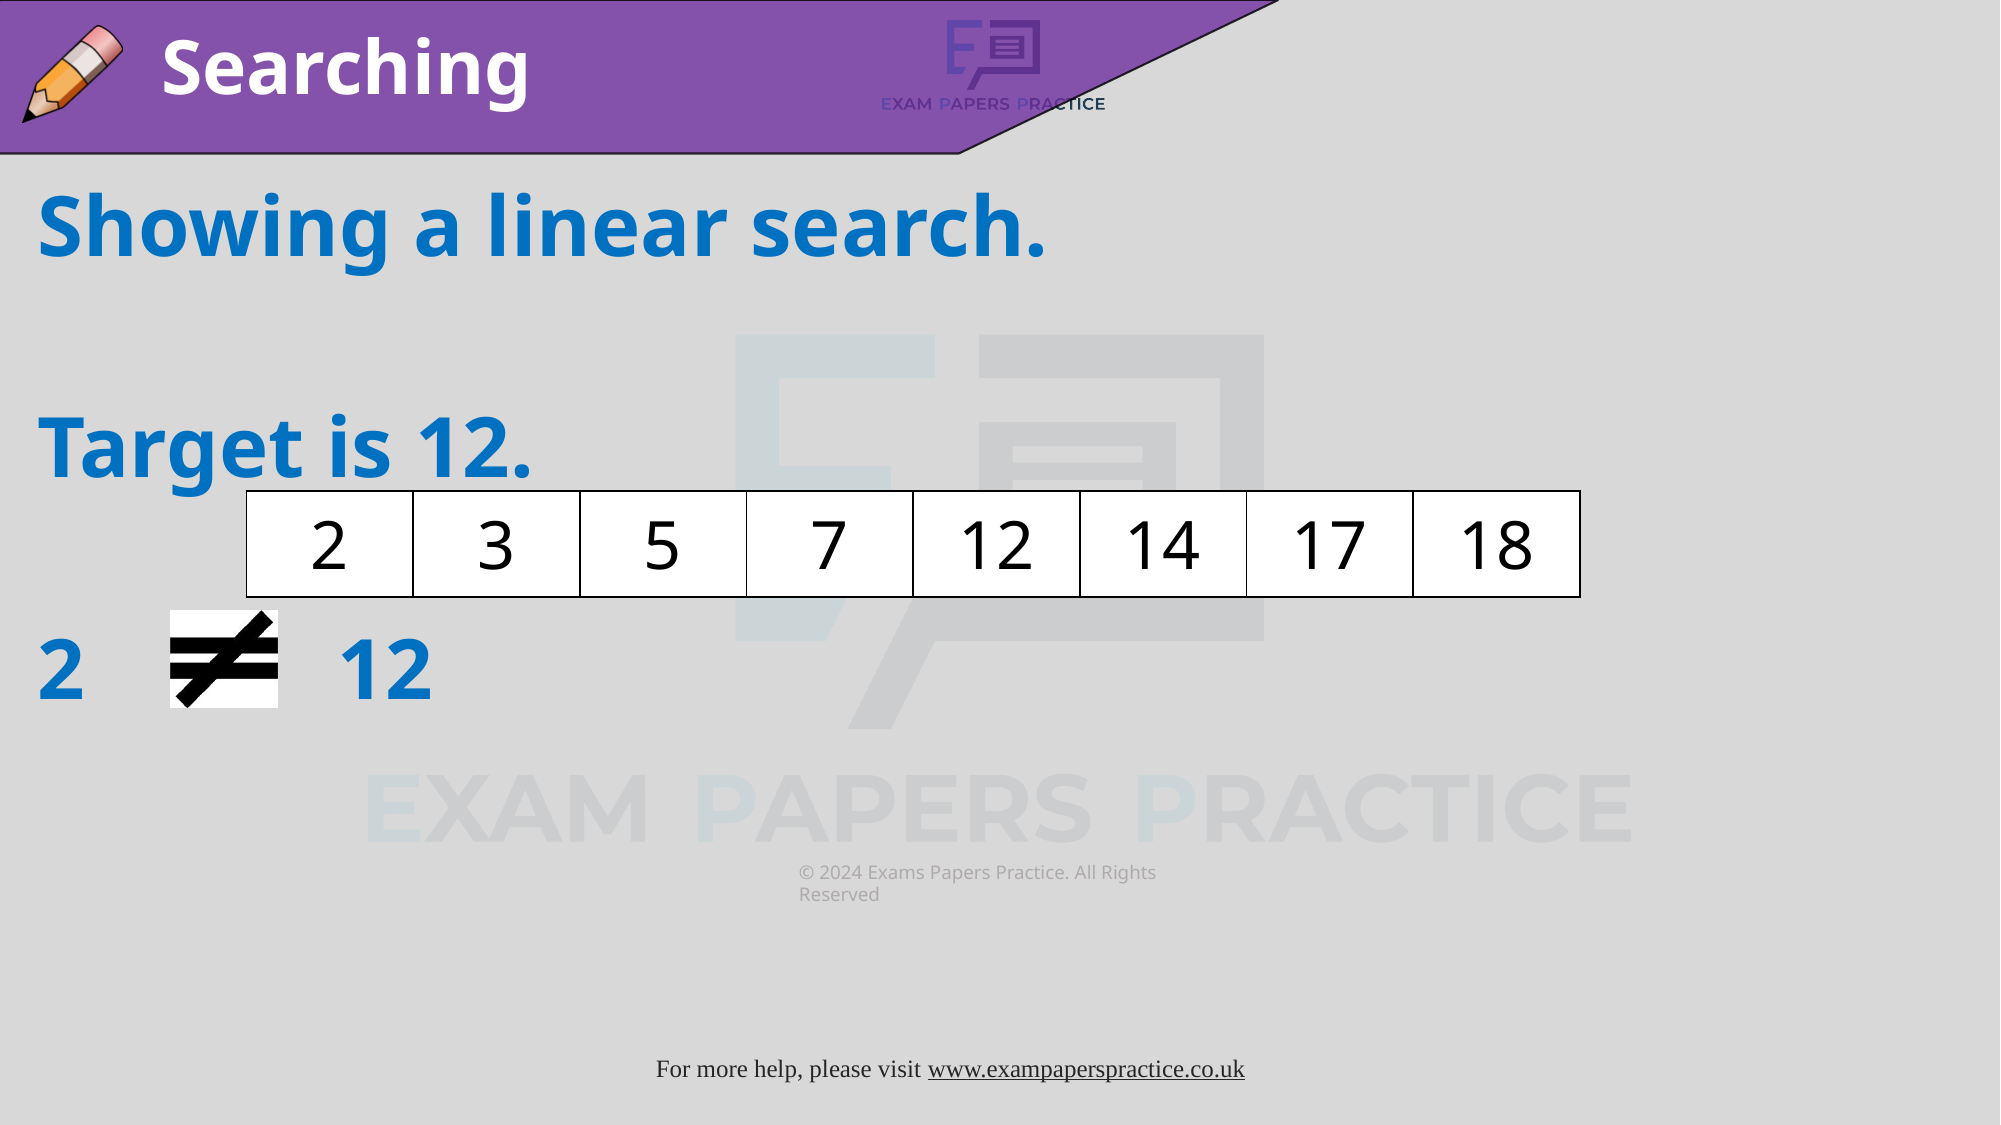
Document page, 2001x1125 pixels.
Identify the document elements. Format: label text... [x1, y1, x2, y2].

table_header 3 [414, 492, 579, 596]
table_header 12 [914, 492, 1079, 596]
picture [22, 25, 123, 123]
table_header 2 [247, 492, 412, 596]
list Showing a linear search. Target is 12. 2 12 [22, 176, 1974, 1120]
table_header 14 [1081, 492, 1246, 596]
table_header 7 [747, 492, 912, 596]
table_header 17 [1247, 492, 1412, 596]
list Searching [146, 22, 960, 134]
table_header 5 [581, 492, 746, 596]
picture [170, 610, 278, 708]
table_header 18 [1414, 492, 1579, 596]
